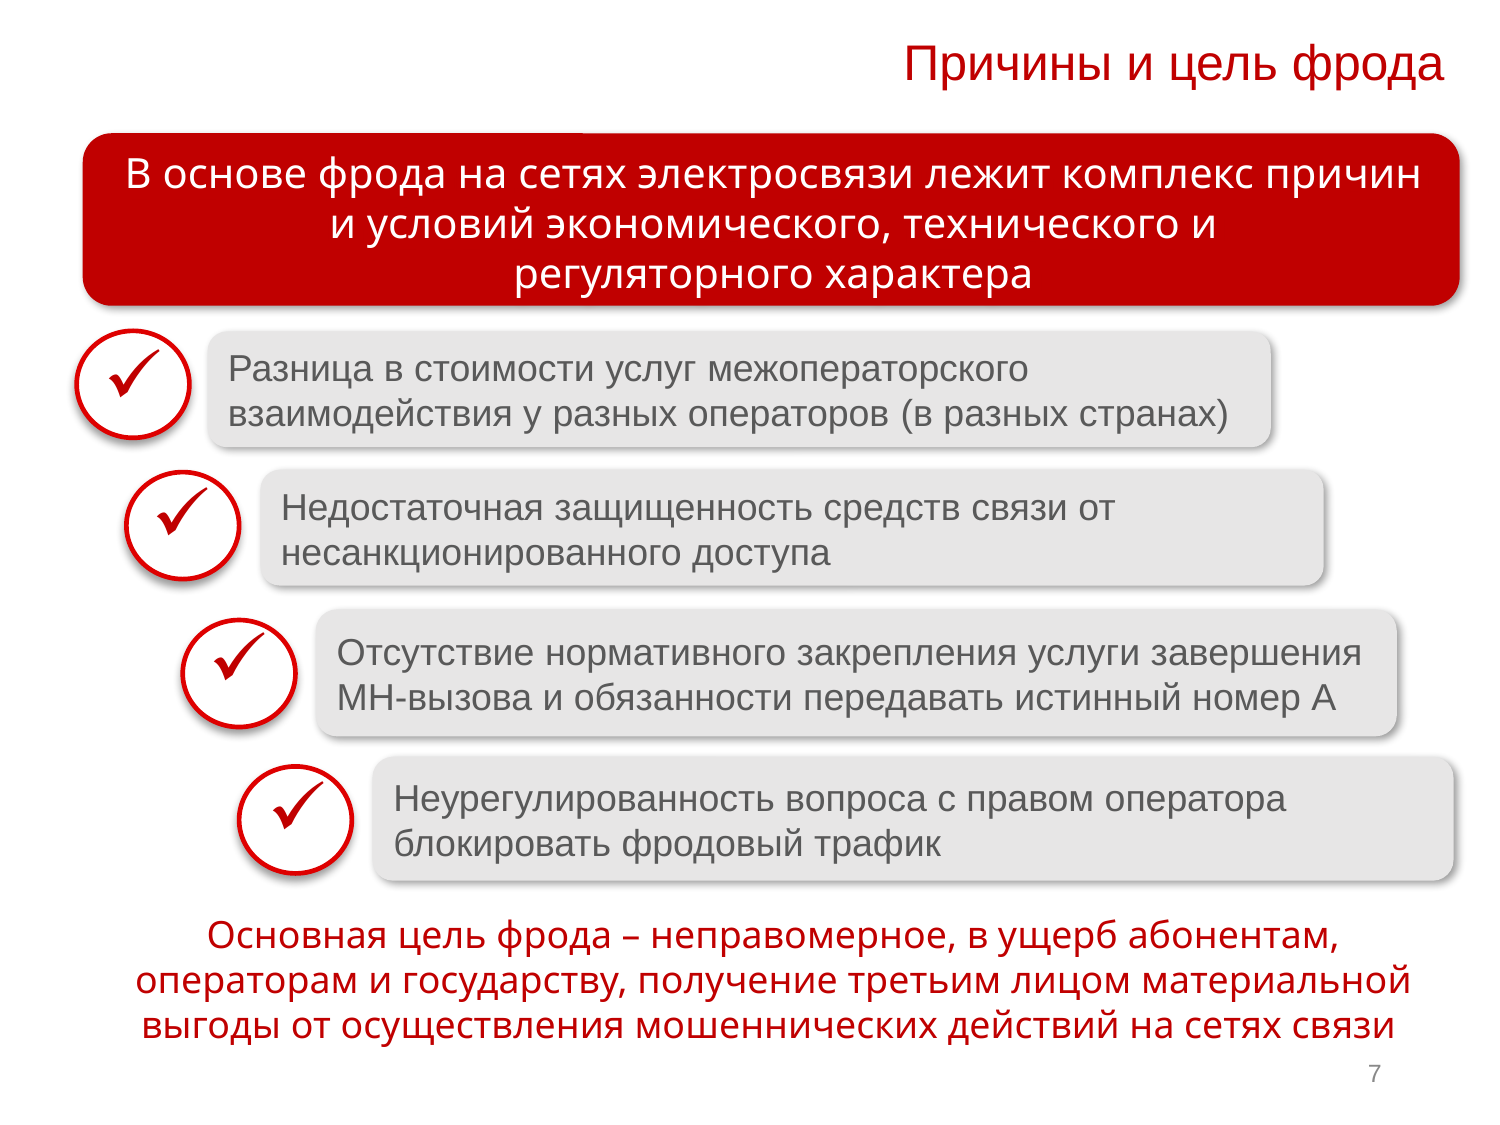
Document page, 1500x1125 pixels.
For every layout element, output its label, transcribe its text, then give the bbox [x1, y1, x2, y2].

text_box [88, 337, 210, 443]
text_box Неурегулированность вопроса с правом оператора блокировать фродовый трафик [370, 755, 1455, 883]
text_box [181, 639, 194, 708]
text_box Отсутствие нормативного закрепления услуги завершения МН-вызова и обязанности передавать истинный номер А [314, 607, 1399, 738]
text_box [237, 782, 253, 858]
slide_number 7 [1321, 1054, 1397, 1103]
text_box [81, 148, 93, 301]
text_box Недостаточная защищенность средств связи от несанкционированного доступа [259, 468, 1326, 588]
text_box [59, 0, 1399, 148]
text_box Разница в стоимости услуг межоператорского взаимодействия у разных операторов (в разных странах) [206, 329, 1273, 449]
text_box [136, 475, 263, 581]
text_box Причины и цель фрода [476, 22, 1460, 98]
text_box [103, 329, 163, 337]
text_box [194, 620, 316, 726]
text_box Основная цель фрода – неправомерное, в ущерб абонентам, операторам и государству, получение третьим лицом материальной выгоды от осуществления мошеннических действий на сетях связи [87, 903, 1460, 1054]
text_box [124, 493, 136, 558]
text_box [253, 768, 372, 874]
text_box [1399, 39, 1500, 109]
text_box В основе фрода на сетях электросвязи лежит комплекс причин и условий экономического, технического и регуляторного характера [93, 139, 1454, 305]
text_box [160, 470, 206, 475]
text_box [1399, 131, 1451, 139]
text_box [75, 349, 88, 419]
